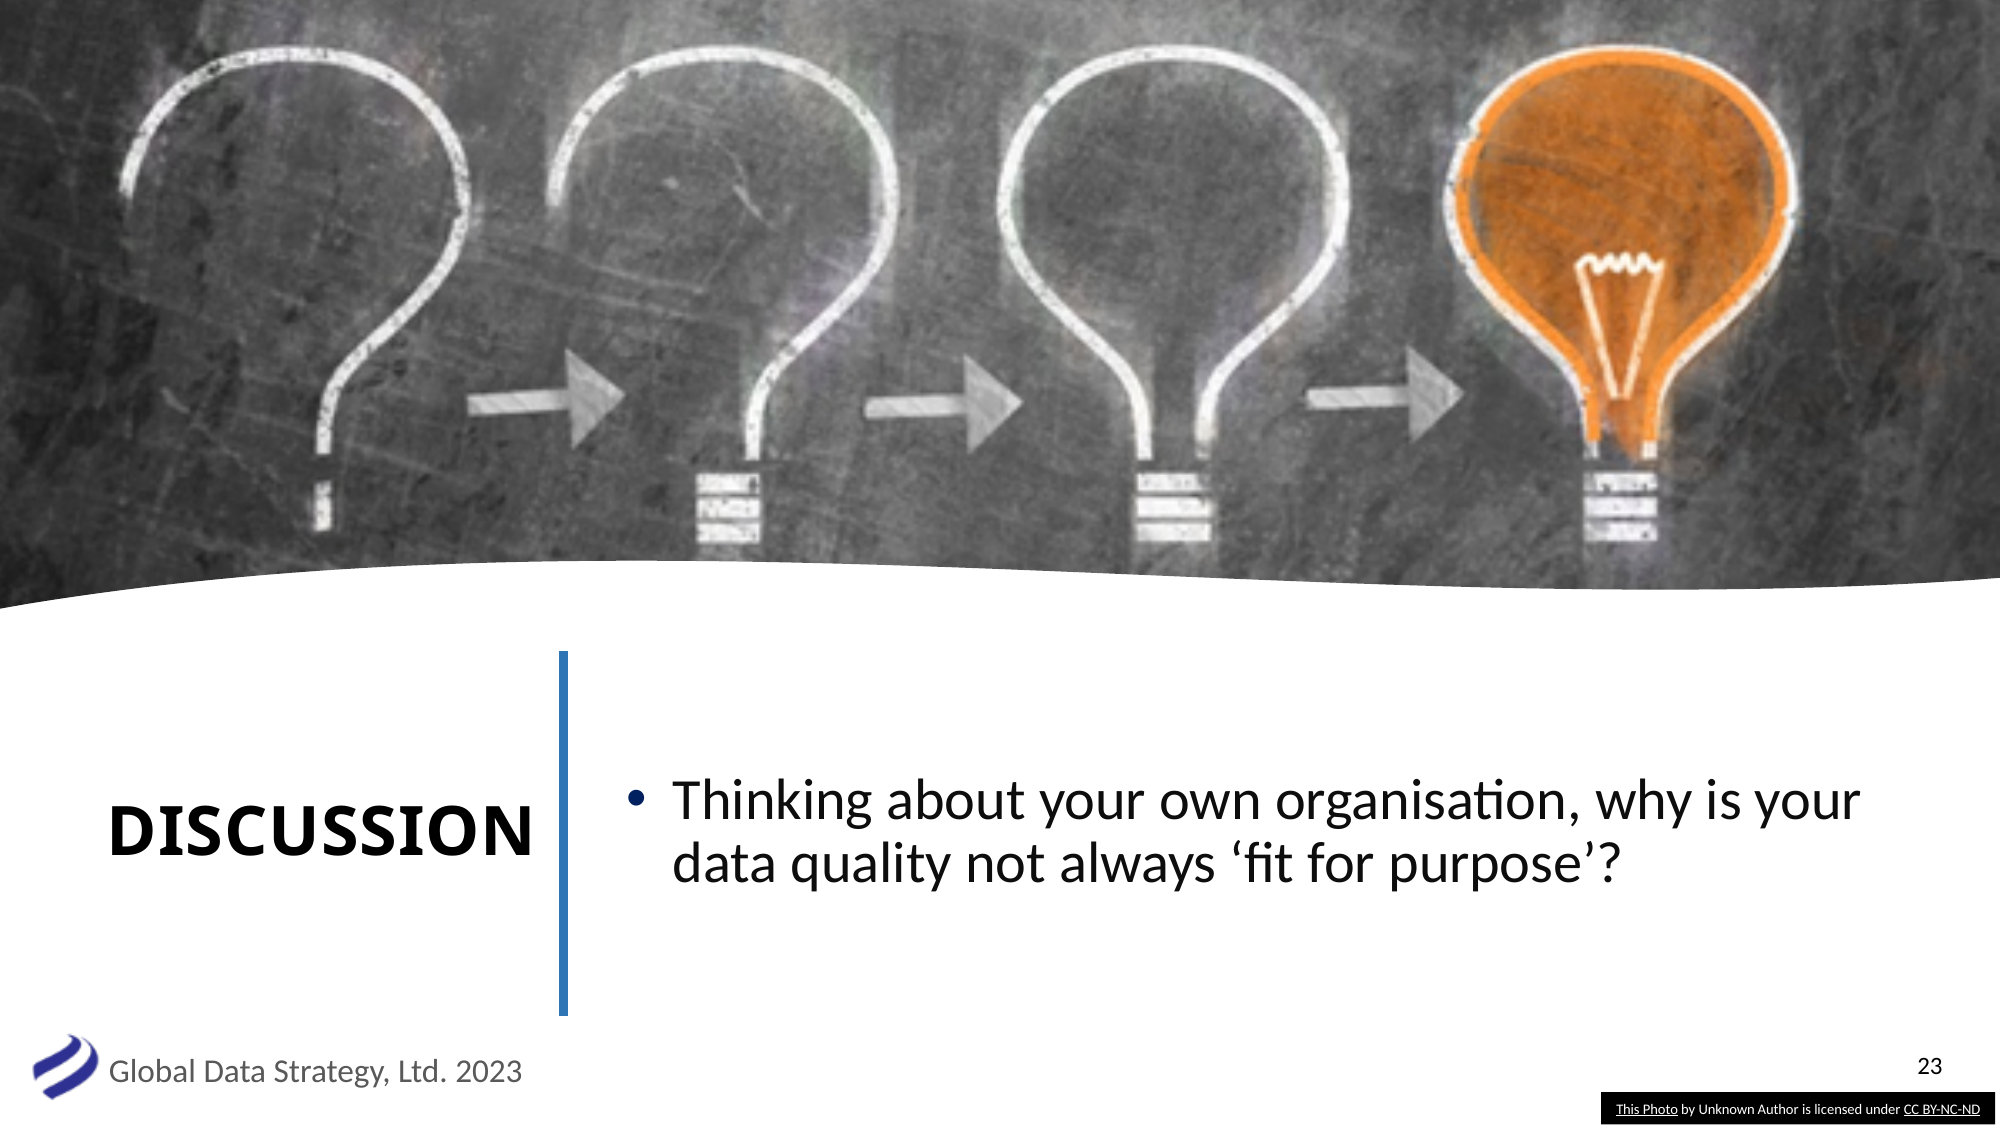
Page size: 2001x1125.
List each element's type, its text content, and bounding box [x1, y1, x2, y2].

text_box This Photo by Unknown Author is licensed under CC BY-NC-ND [1909, 1092, 1996, 1125]
picture [0, 0, 2000, 609]
text_box 23 [1909, 1042, 1958, 1103]
text_box DISCUSSION [91, 755, 559, 911]
list Thinking about your own organisation, why is your data quality not always ‘fit for purpose’? [610, 762, 1909, 1125]
picture [31, 1031, 100, 1103]
